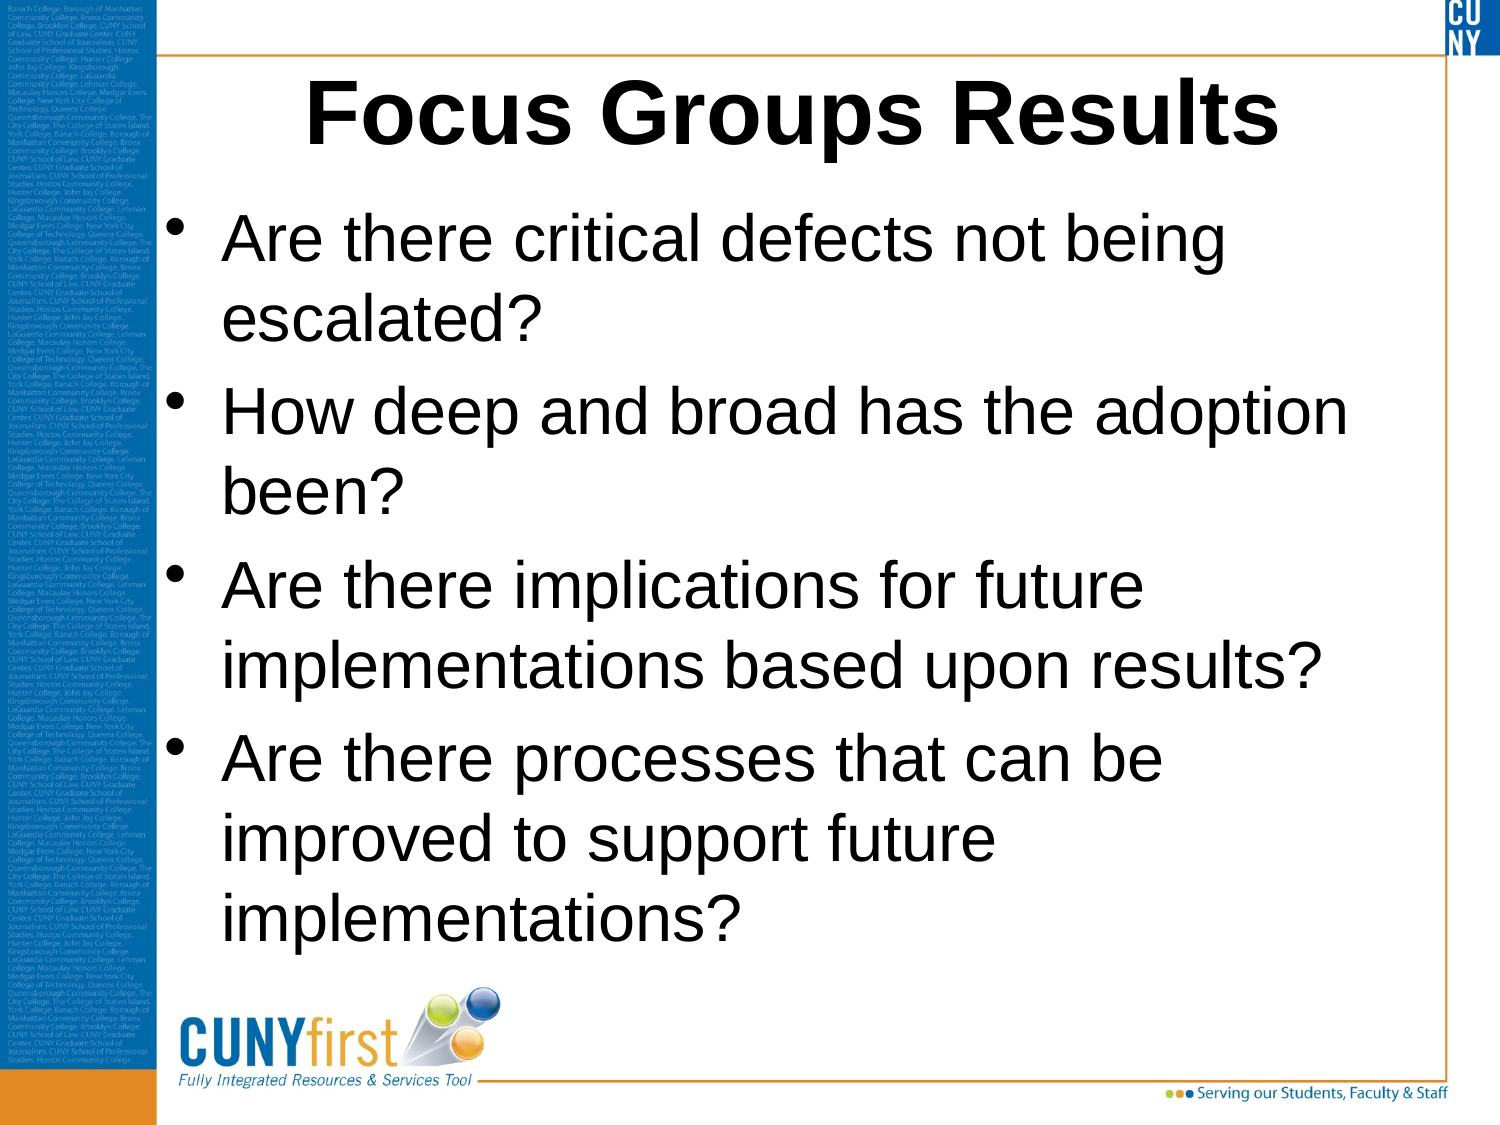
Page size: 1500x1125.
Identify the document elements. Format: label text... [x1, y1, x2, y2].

picture [0, 0, 1500, 1125]
list Are there critical defects not being escalated? How deep and broad has the adoption been? Are there implications for future implementations based upon results? Are there processes that can be improved to support future implementations? [150, 187, 1425, 1005]
title Focus Groups Results [150, 45, 1438, 233]
